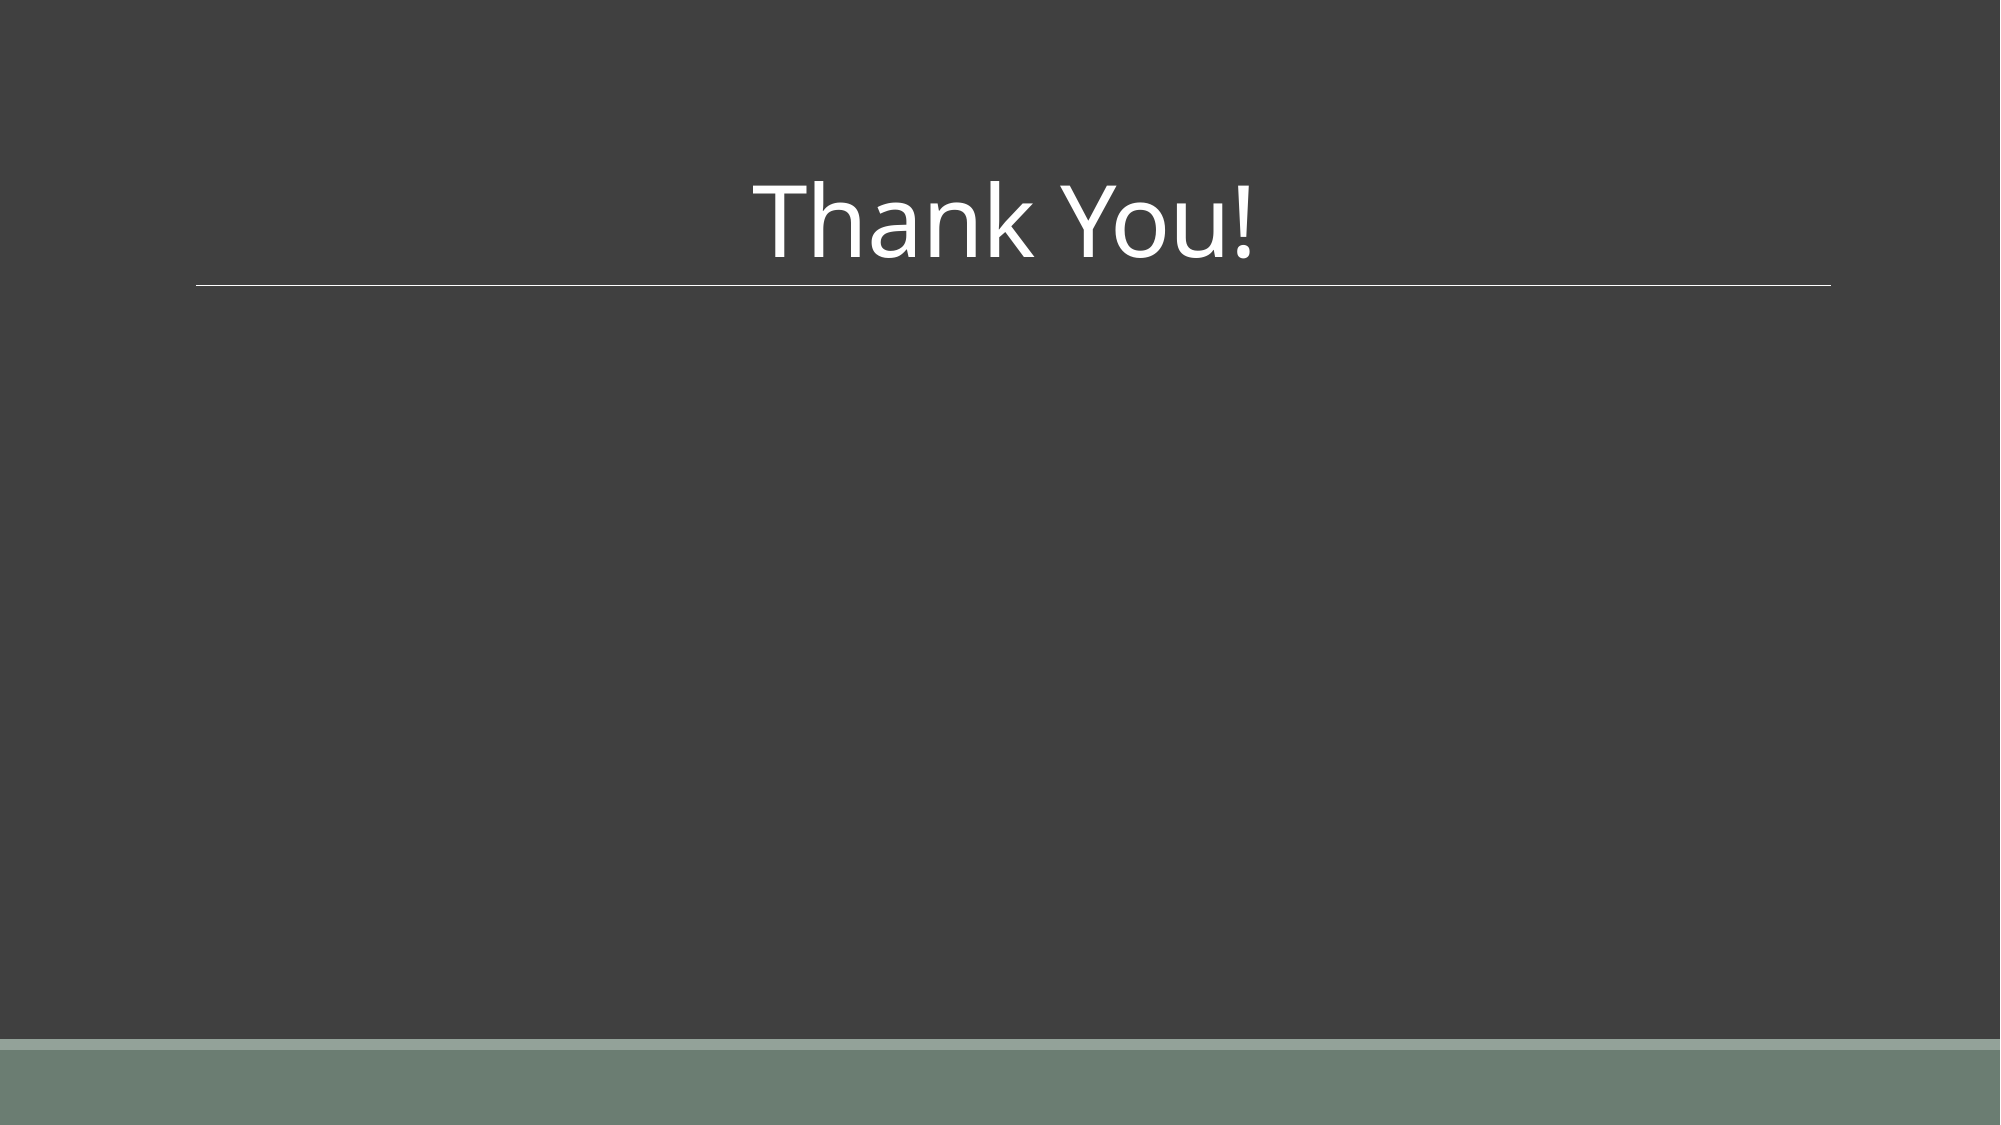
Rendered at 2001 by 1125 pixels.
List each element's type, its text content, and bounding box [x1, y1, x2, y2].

title Thank You! [180, 47, 1830, 285]
